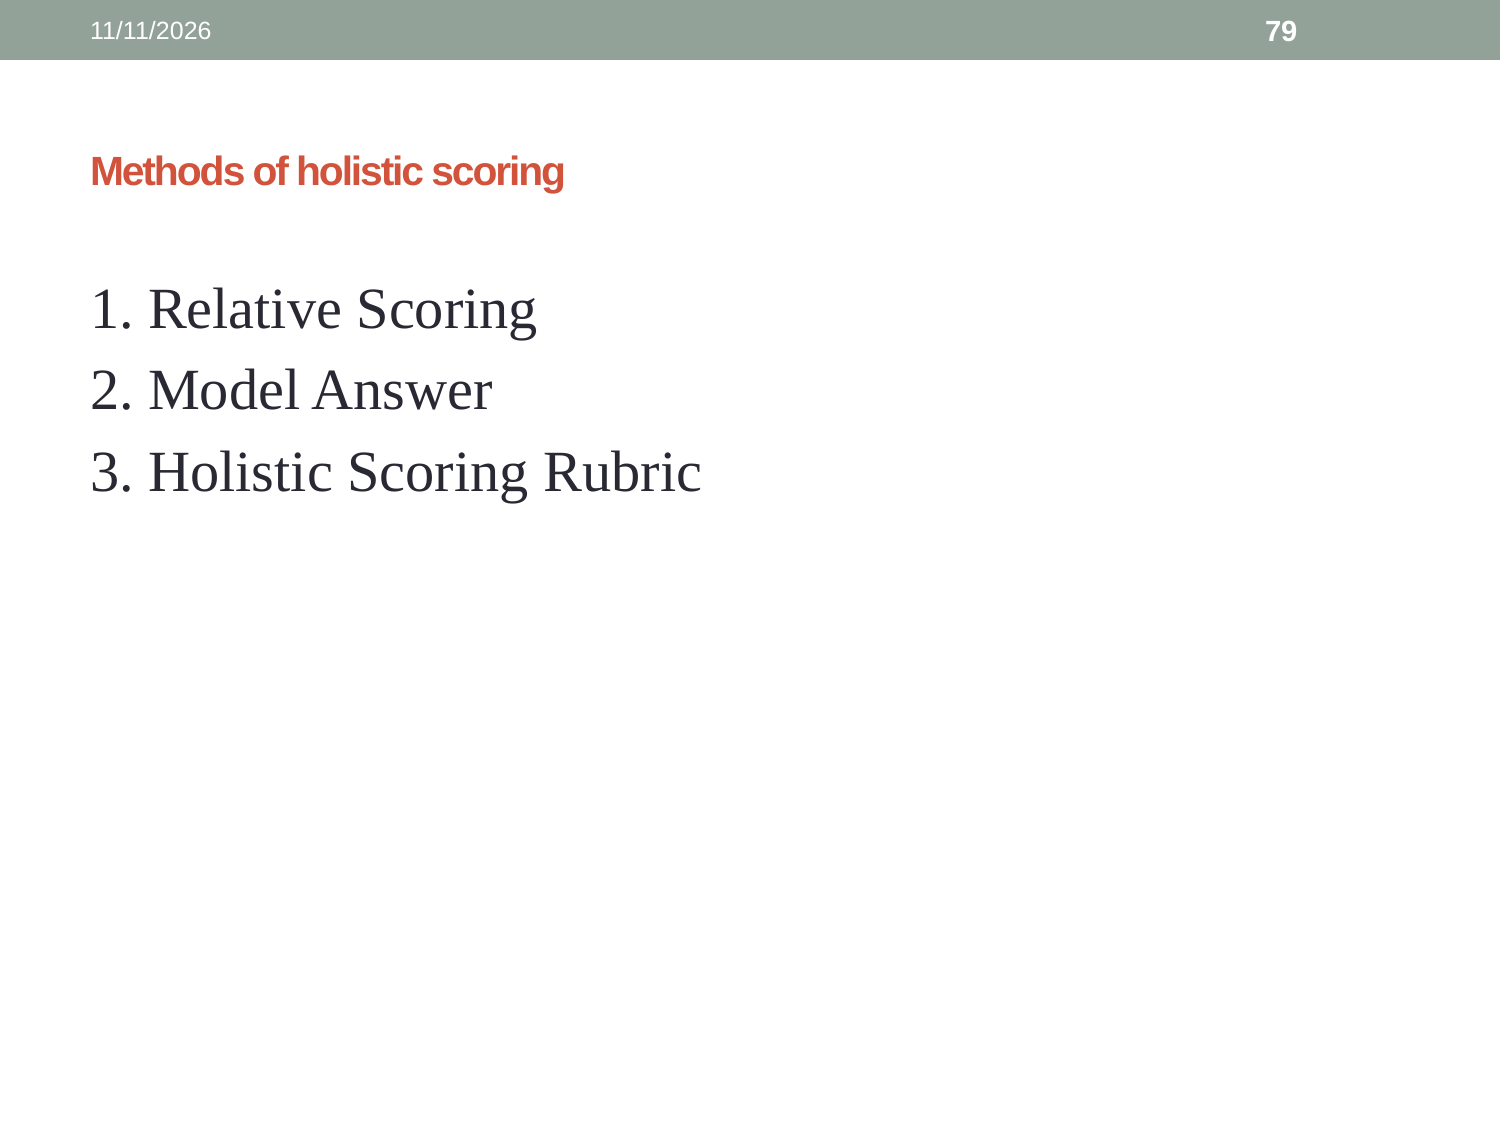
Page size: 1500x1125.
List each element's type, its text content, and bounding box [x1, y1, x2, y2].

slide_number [75, 3, 550, 57]
slide_number 79 [1250, 3, 1425, 57]
title Methods of holistic scoring [75, 87, 1425, 250]
list 1. Relative Scoring 2. Model Answer 3. Holistic Scoring Rubric [75, 262, 1425, 1063]
